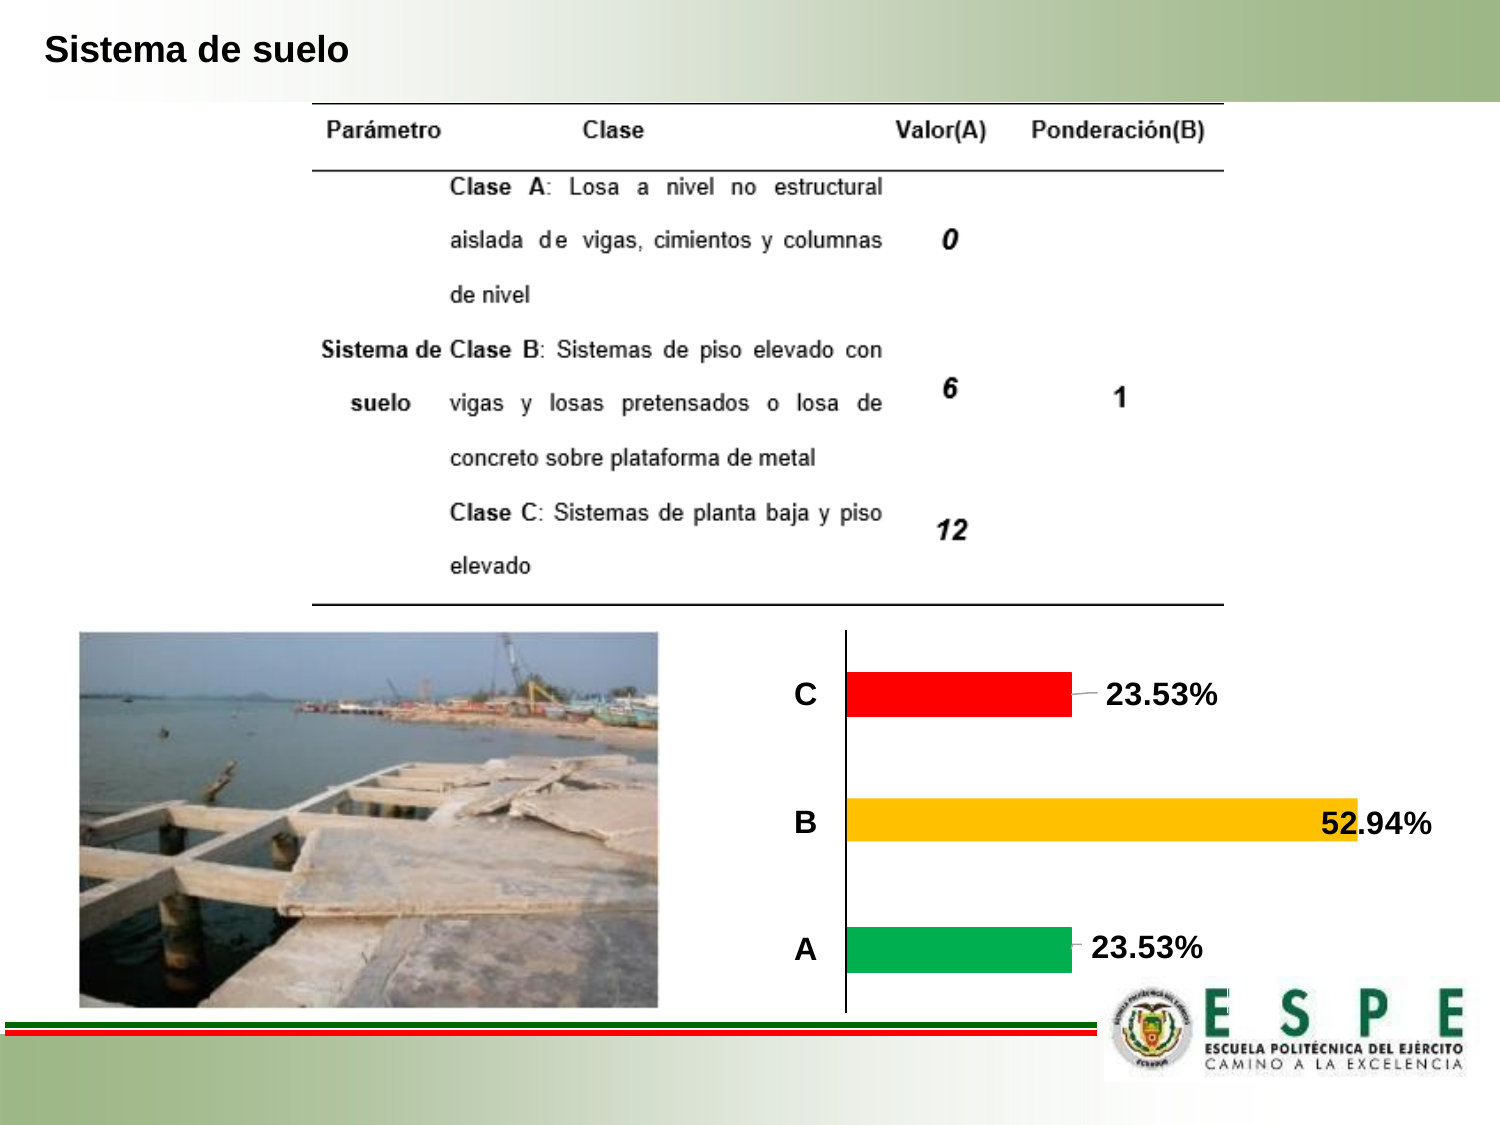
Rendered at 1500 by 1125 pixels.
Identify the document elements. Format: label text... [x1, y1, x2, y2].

picture [312, 103, 1224, 607]
picture [0, 0, 1500, 102]
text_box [0, 630, 1484, 1125]
text_box Sistema de suelo [42, 22, 353, 70]
